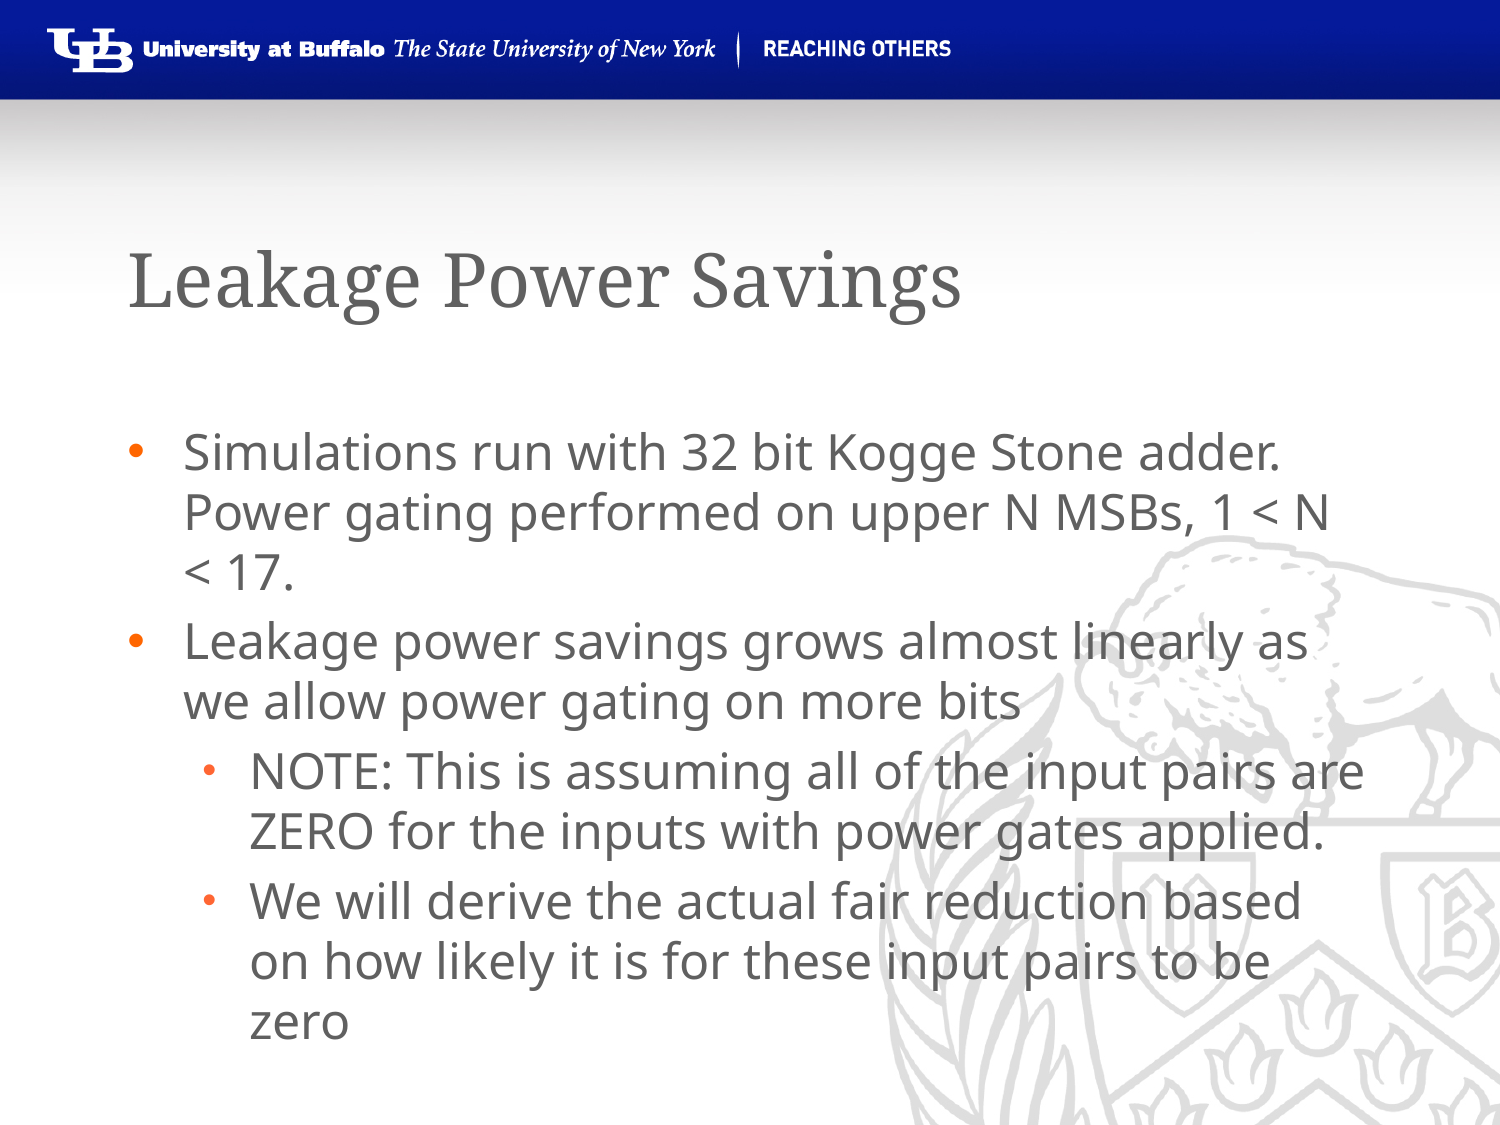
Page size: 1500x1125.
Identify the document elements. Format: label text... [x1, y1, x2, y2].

picture [0, 0, 1500, 1125]
title Leakage Power Savings [112, 224, 1388, 412]
list Simulations run with 32 bit Kogge Stone adder. Power gating performed on upper N MSBs, 1 < N < 17. Leakage power savings grows almost linearly as we allow power gating on more bits NOTE: This is assuming all of the input pairs are ZERO for the inputs with power gates applied. We will derive the actual fair reduction based on how likely it is for these input pairs to be zero [112, 412, 1388, 975]
